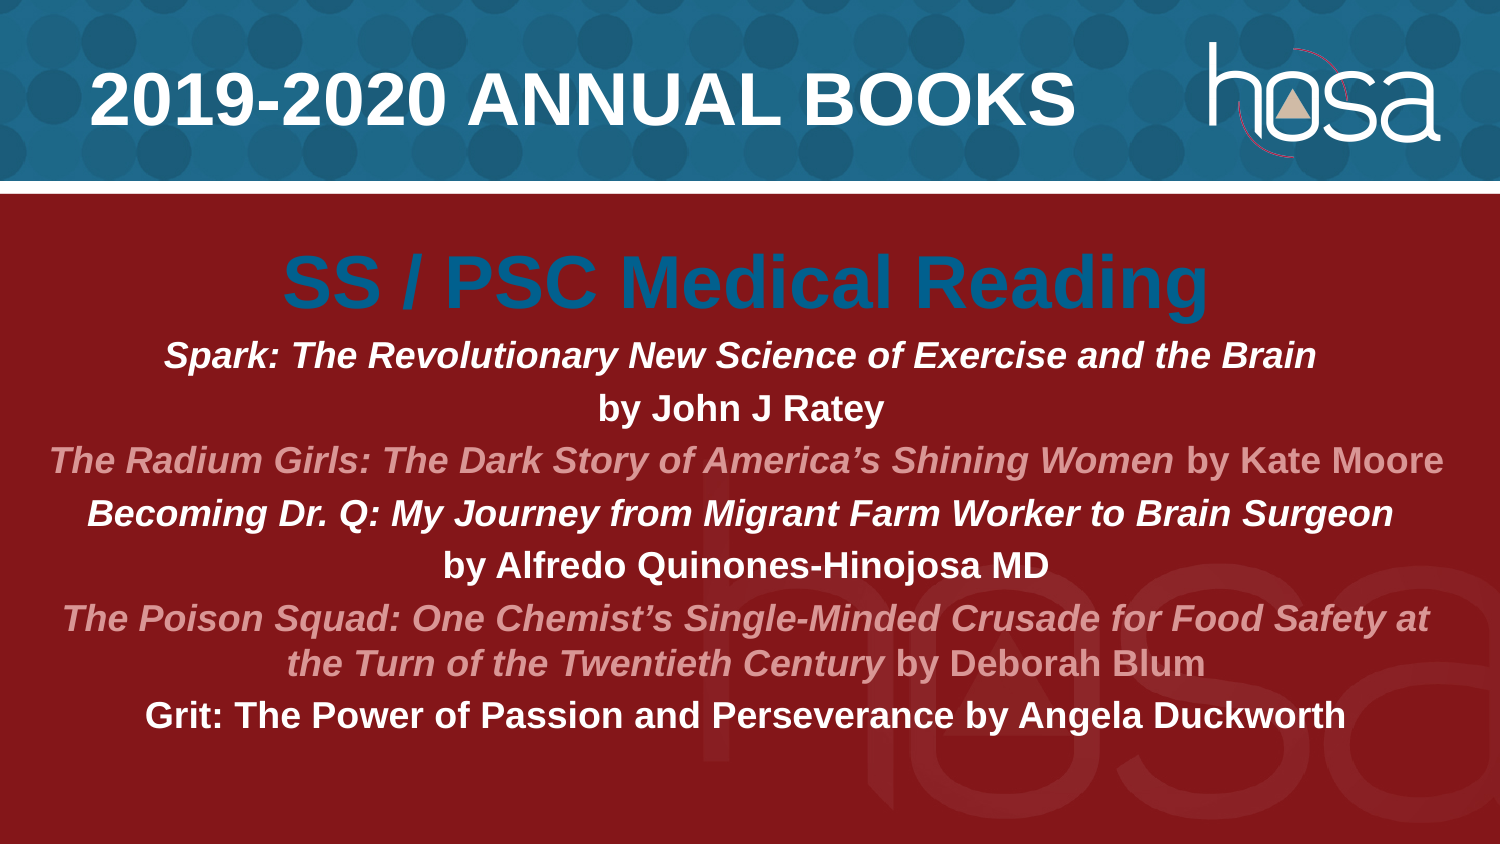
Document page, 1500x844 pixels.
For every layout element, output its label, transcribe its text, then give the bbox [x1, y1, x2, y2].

picture [0, 0, 1500, 844]
list SS / PSC Medical Reading Spark: The Revolutionary New Science of Exercise and the Brain by John J Ratey The Radium Girls: The Dark Story of America’s Shining Women by Kate Moore Becoming Dr. Q: My Journey from Migrant Farm Worker to Brain Surgeon by Alfredo Quinones-Hinojosa MD The Poison Squad: One Chemist’s Single-Minded Crusade for Food Safety at the Turn of the Twentieth Century by Deborah Blum Grit: The Power of Passion and Perseverance by Angela Duckworth [16, 226, 1476, 784]
title 2019-2020 annual Books [75, 42, 1425, 184]
